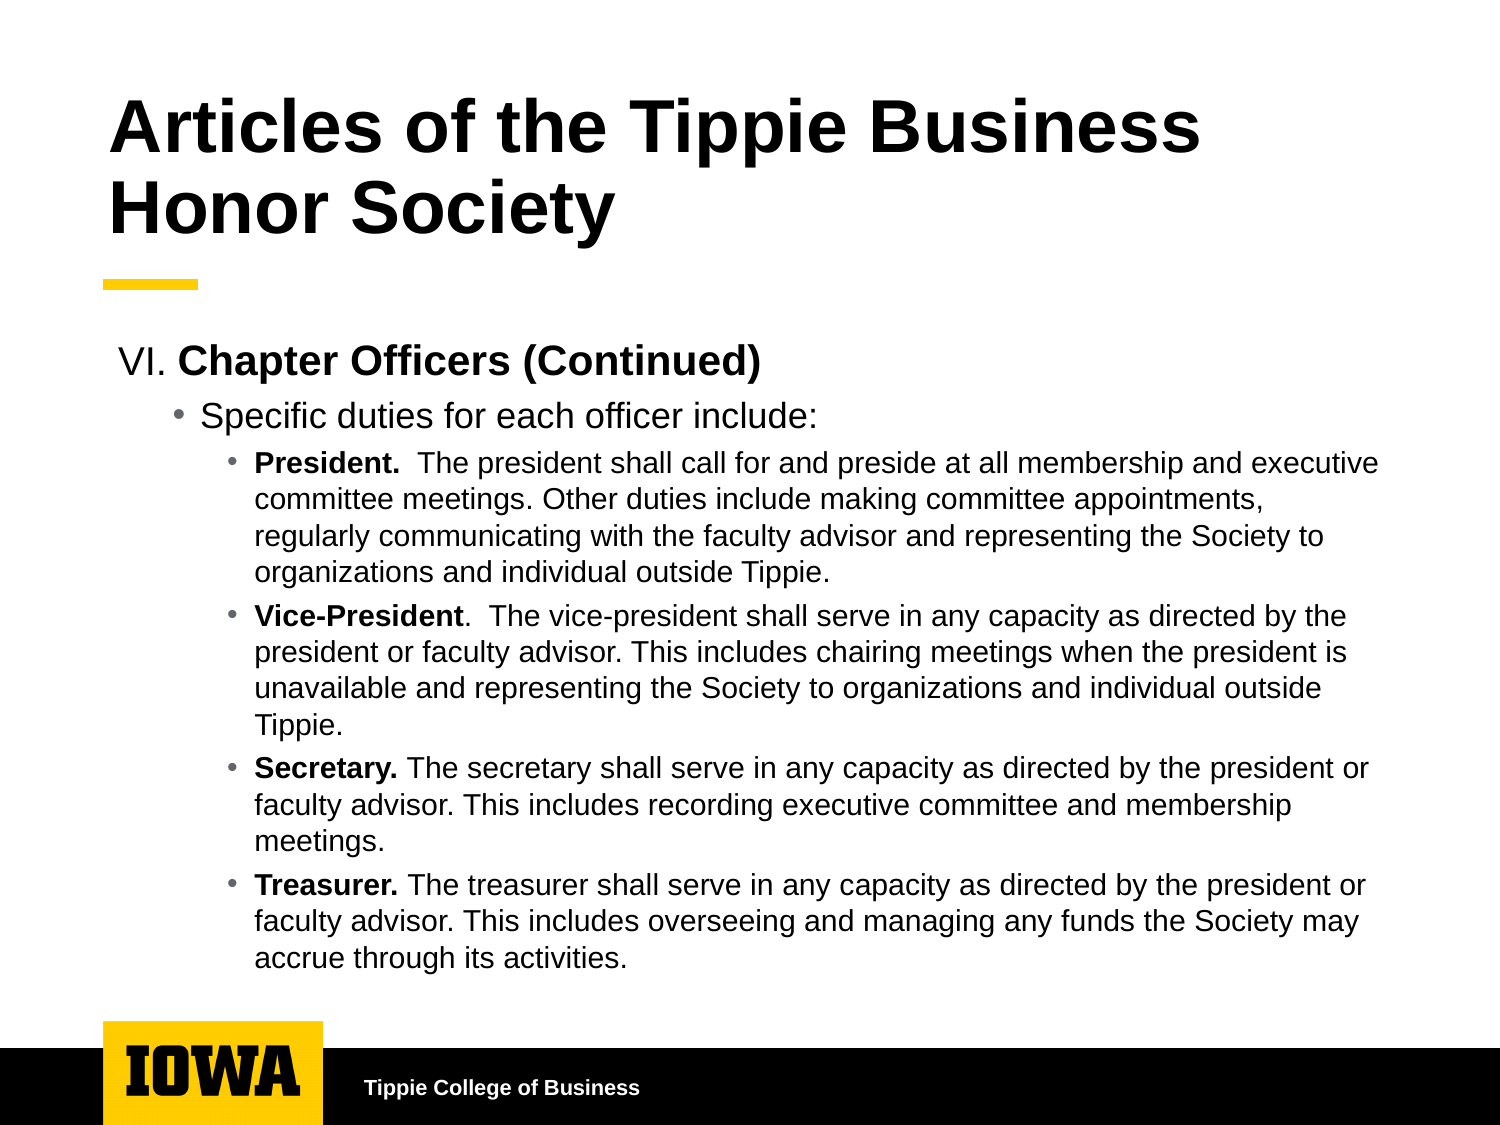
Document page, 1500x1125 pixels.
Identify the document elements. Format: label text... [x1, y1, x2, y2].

title Articles of the Tippie Business Honor Society [94, 59, 1388, 279]
picture [103, 1021, 323, 1125]
list Chapter Officers (Continued) Specific duties for each officer include: President. The president shall call for and preside at all membership and executive committee meetings. Other duties include making committee appointments, regularly communicating with the faculty advisor and representing the Society to organizations and individual outside Tippie. Vice-President. The vice-president shall serve in any capacity as directed by the president or faculty advisor. This includes chairing meetings when the president is unavailable and representing the Society to organizations and individual outside Tippie. Secretary. The secretary shall serve in any capacity as directed by the president or faculty advisor. This includes recording executive committee and membership meetings. Treasurer. The treasurer shall serve in any capacity as directed by the president or faculty advisor. This includes overseeing and managing any funds the Society may accrue through its activities. [103, 325, 1397, 986]
footer Tippie College of Business [348, 1056, 1379, 1117]
